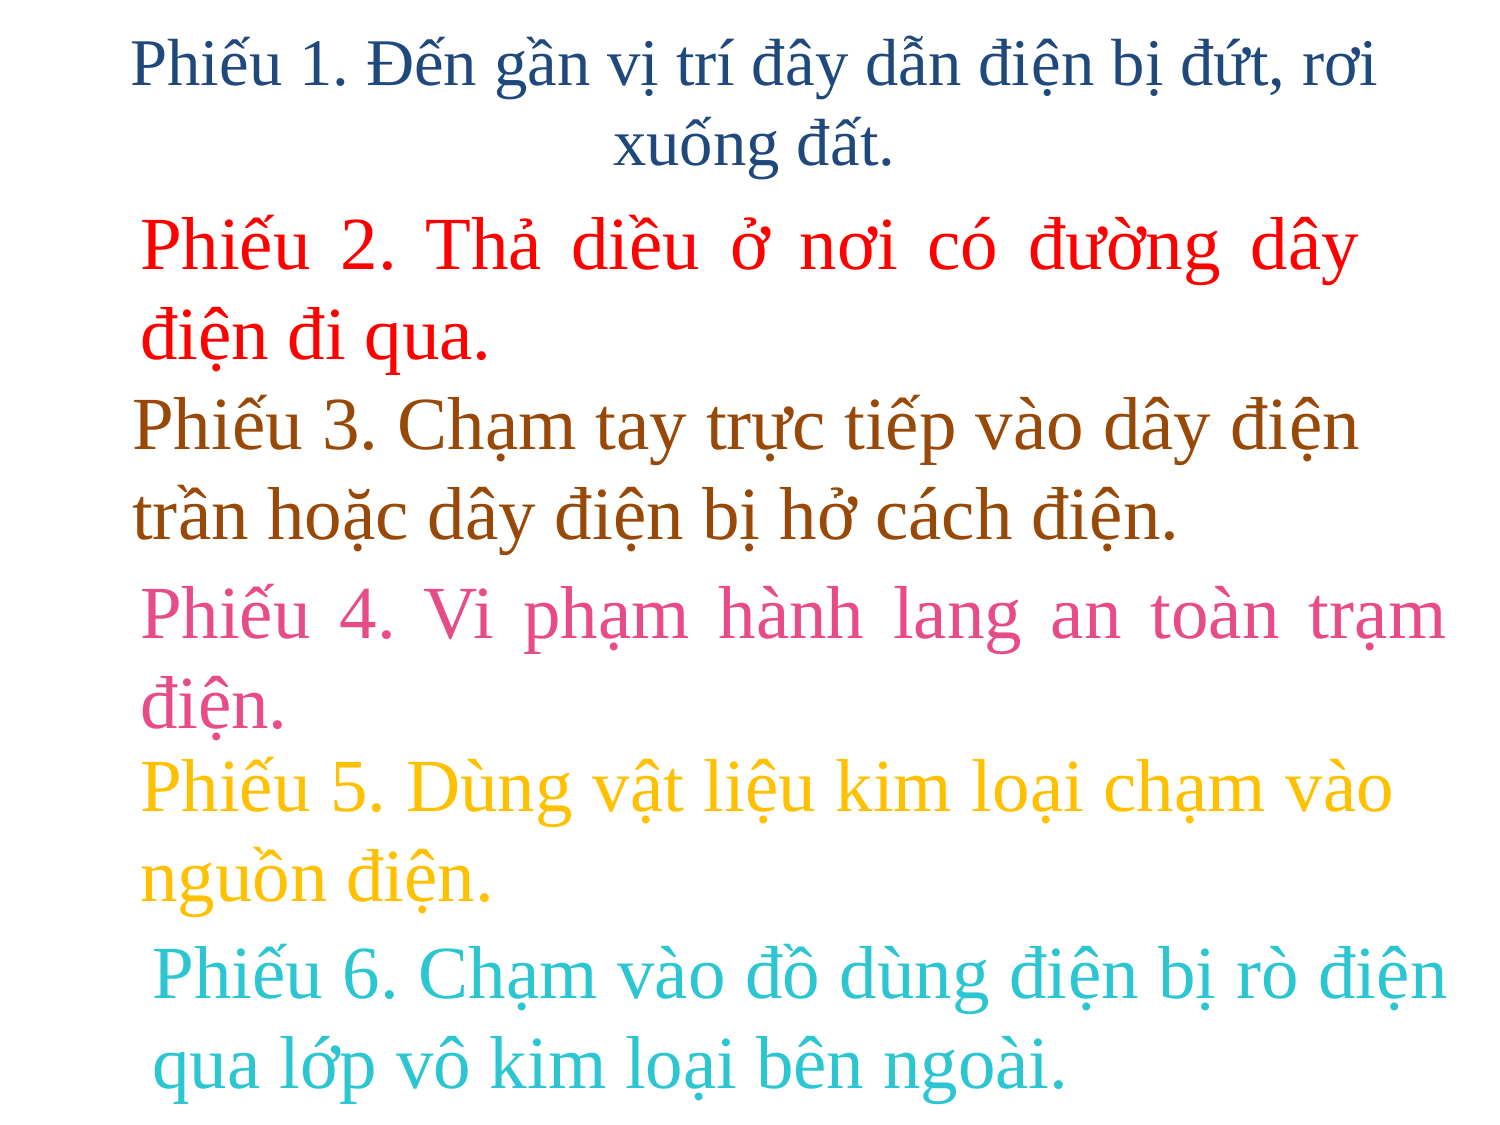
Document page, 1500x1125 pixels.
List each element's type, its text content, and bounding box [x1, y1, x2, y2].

text_box Phiếu 6. Chạm vào đồ dùng điện bị rò điện qua lớp vô kim loại bên ngoài. [137, 919, 1463, 1108]
text_box Phiếu 3. Chạm tay trực tiếp vào dây điện trần hoặc dây điện bị hở cách điện. [117, 370, 1375, 559]
title Phiếu 2. Thả diều ở nơi có đường dây điện đi qua. [124, 193, 1376, 379]
text_box Phiếu 5. Dùng vật liệu kim loại chạm vào nguồn điện. [124, 747, 1409, 920]
text_box Phiếu 1. Đến gần vị trí đây dẫn điện bị đứt, rơi xuống đất. [99, 5, 1409, 193]
text_box Phiếu 4. Vi phạm hành lang an toàn trạm điện. [124, 559, 1462, 747]
